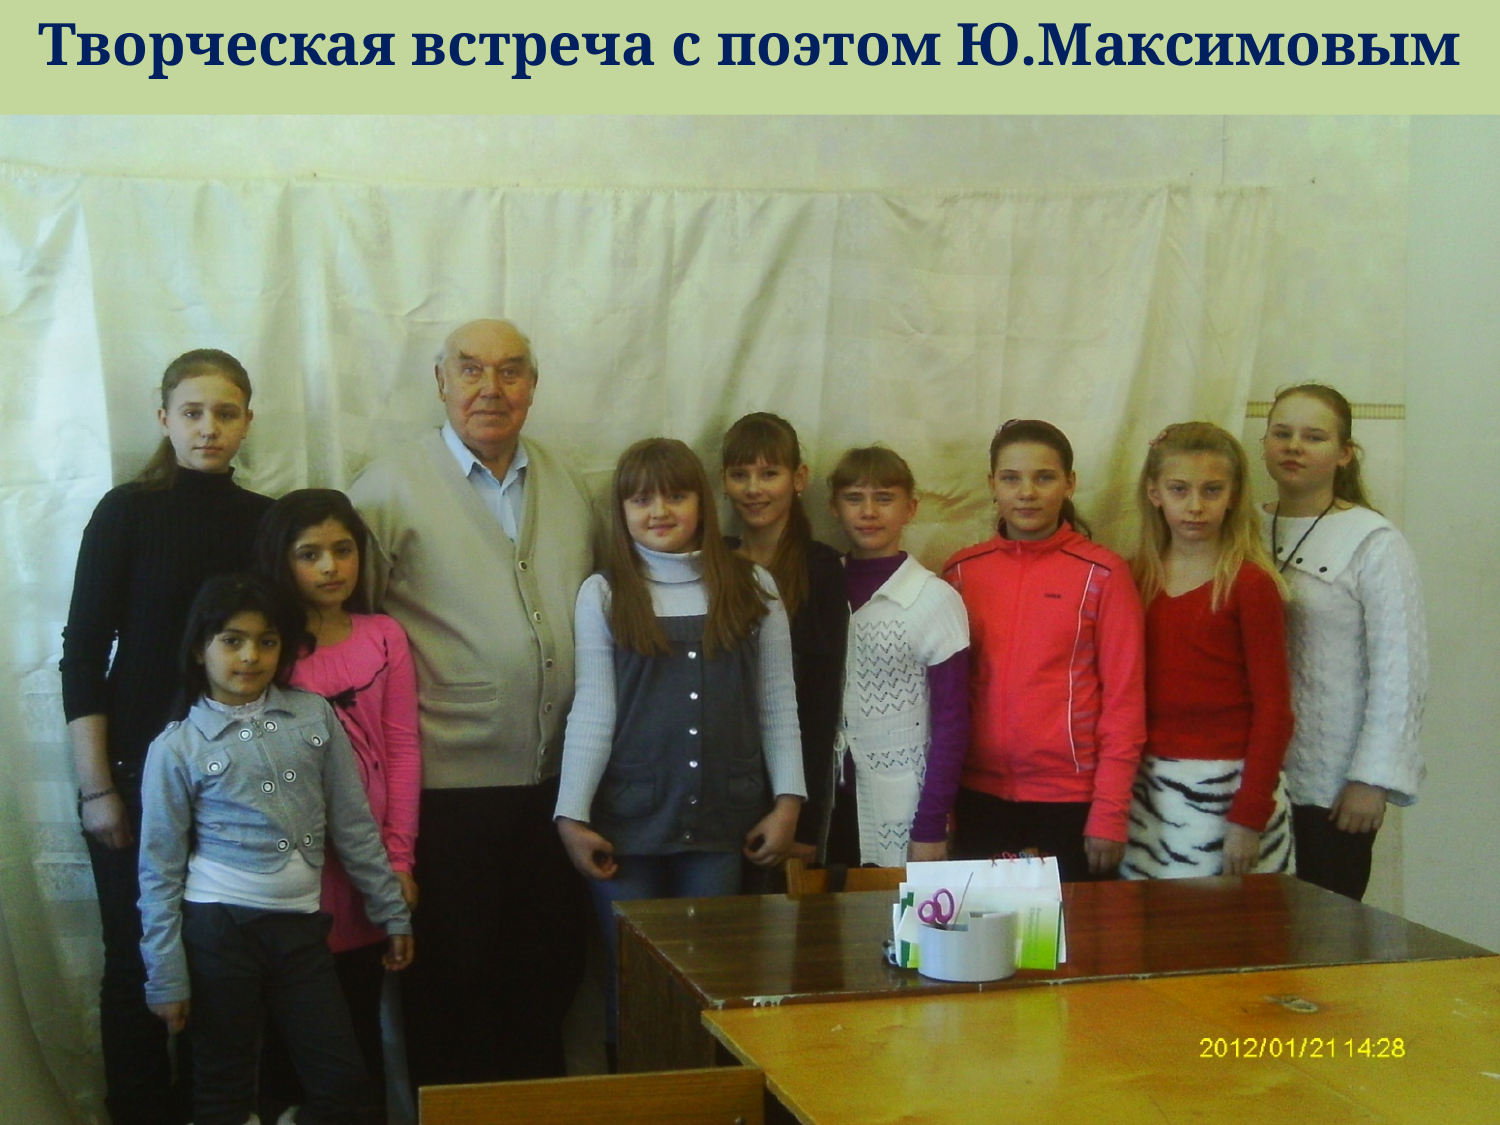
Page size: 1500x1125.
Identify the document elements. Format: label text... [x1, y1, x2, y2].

text_box Творческая встреча с поэтом Ю.Максимовым [0, 0, 1500, 46]
picture [0, 46, 1500, 1125]
